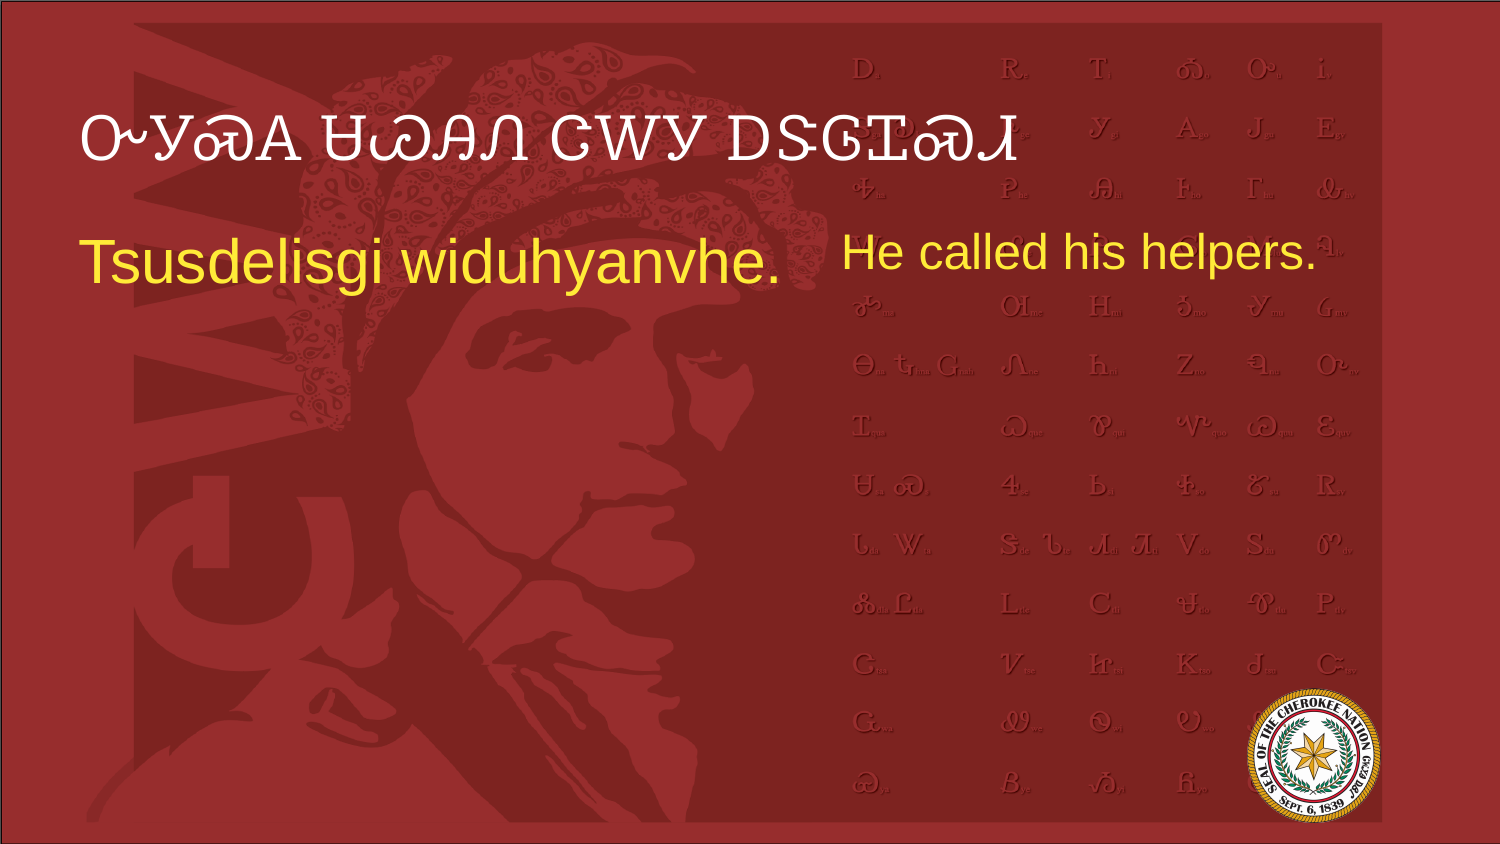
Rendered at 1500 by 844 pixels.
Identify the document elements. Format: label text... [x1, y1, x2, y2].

list Tsusdelisgi widuhyanvhe. [63, 195, 825, 822]
title ᏅᎩᏍᎪ ᏌᏊᎯᏁ ᏣᎳᎩ ᎠᏕᎶᏆᏍᏗ [63, 75, 1437, 188]
list He called his helpers. [825, 195, 1497, 822]
picture [0, 0, 1500, 844]
